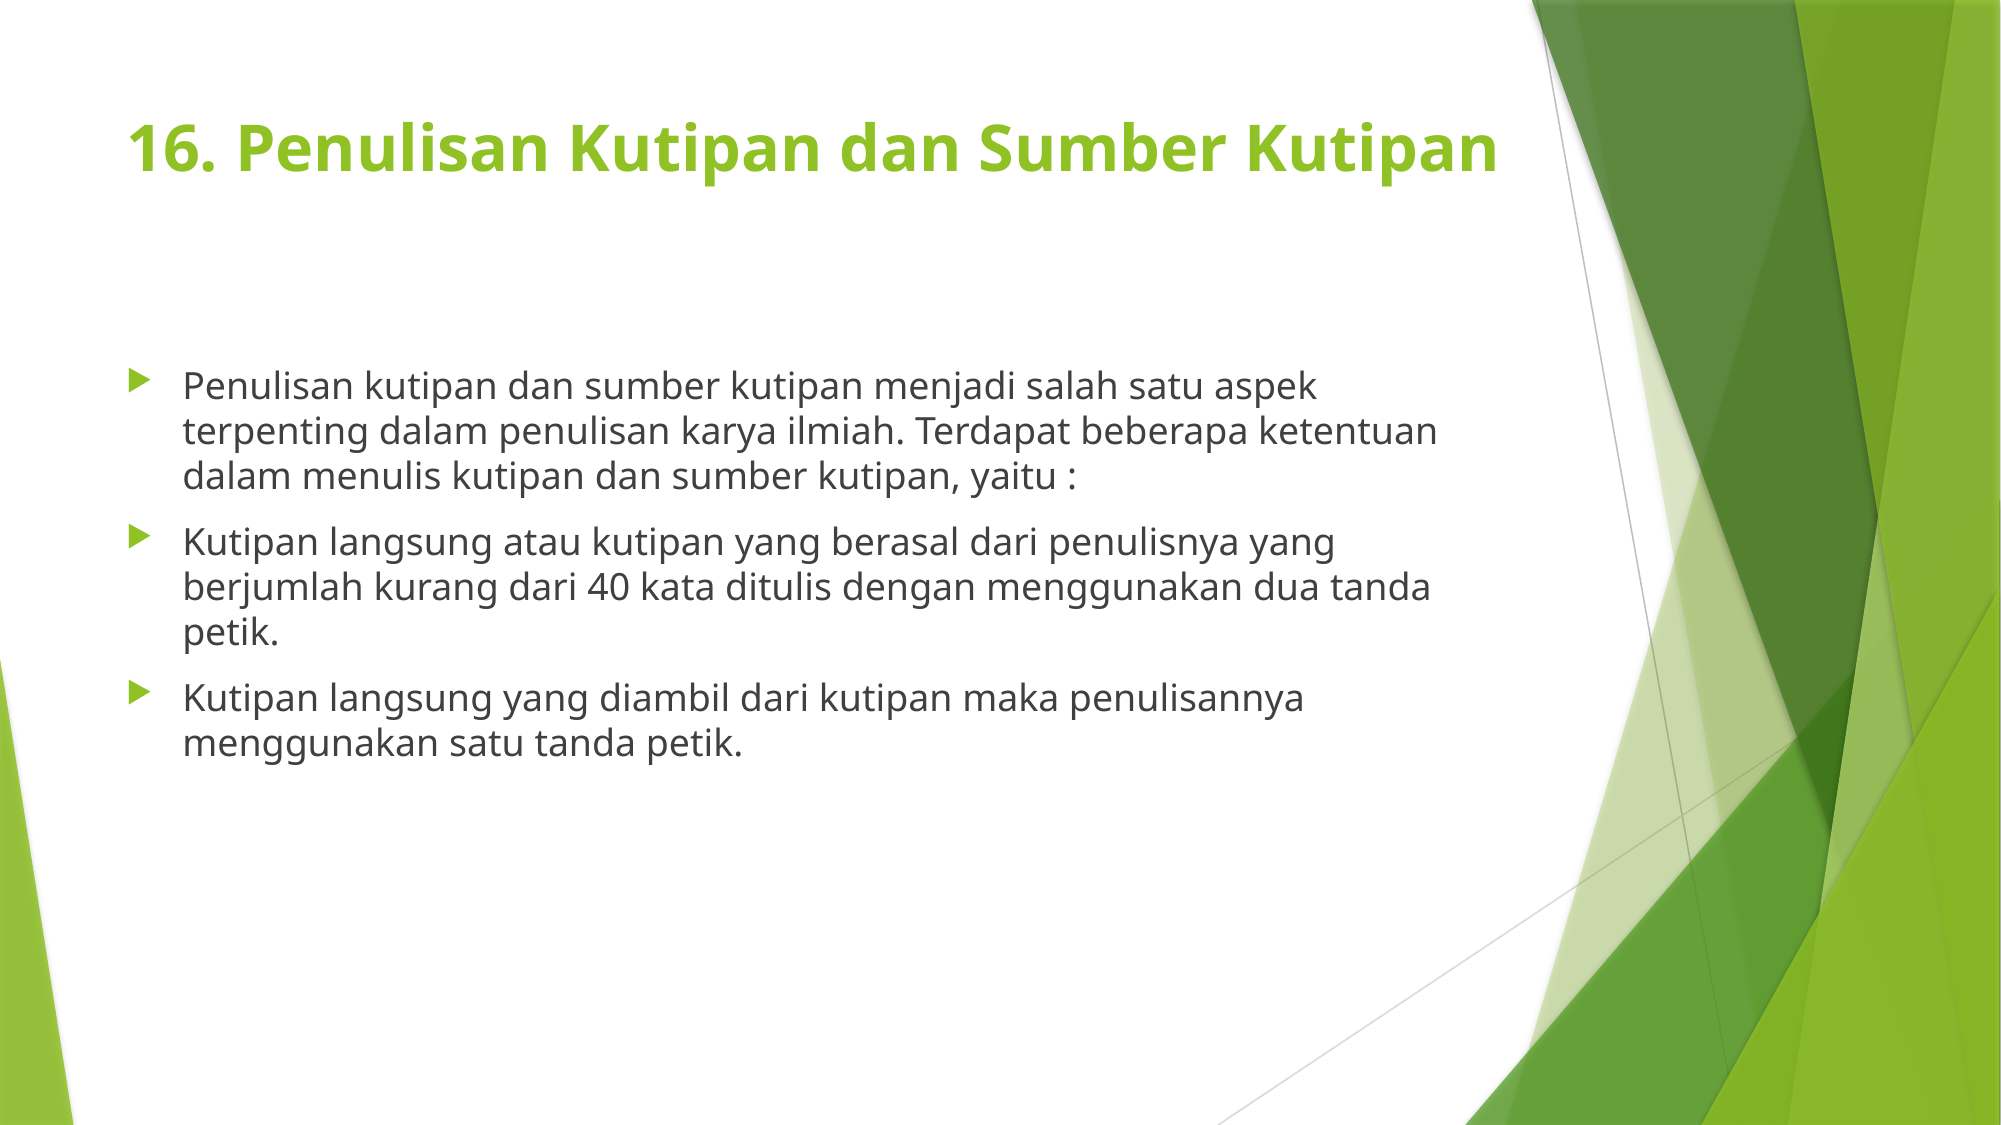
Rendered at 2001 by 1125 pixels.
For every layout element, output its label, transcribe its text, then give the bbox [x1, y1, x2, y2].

title 16. Penulisan Kutipan dan Sumber Kutipan [111, 99, 1522, 317]
list Penulisan kutipan dan sumber kutipan menjadi salah satu aspek terpenting dalam penulisan karya ilmiah. Terdapat beberapa ketentuan dalam menulis kutipan dan sumber kutipan, yaitu : Kutipan langsung atau kutipan yang berasal dari penulisnya yang berjumlah kurang dari 40 kata ditulis dengan menggunakan dua tanda petik. Kutipan langsung yang diambil dari kutipan maka penulisannya menggunakan satu tanda petik. [111, 354, 1522, 992]
